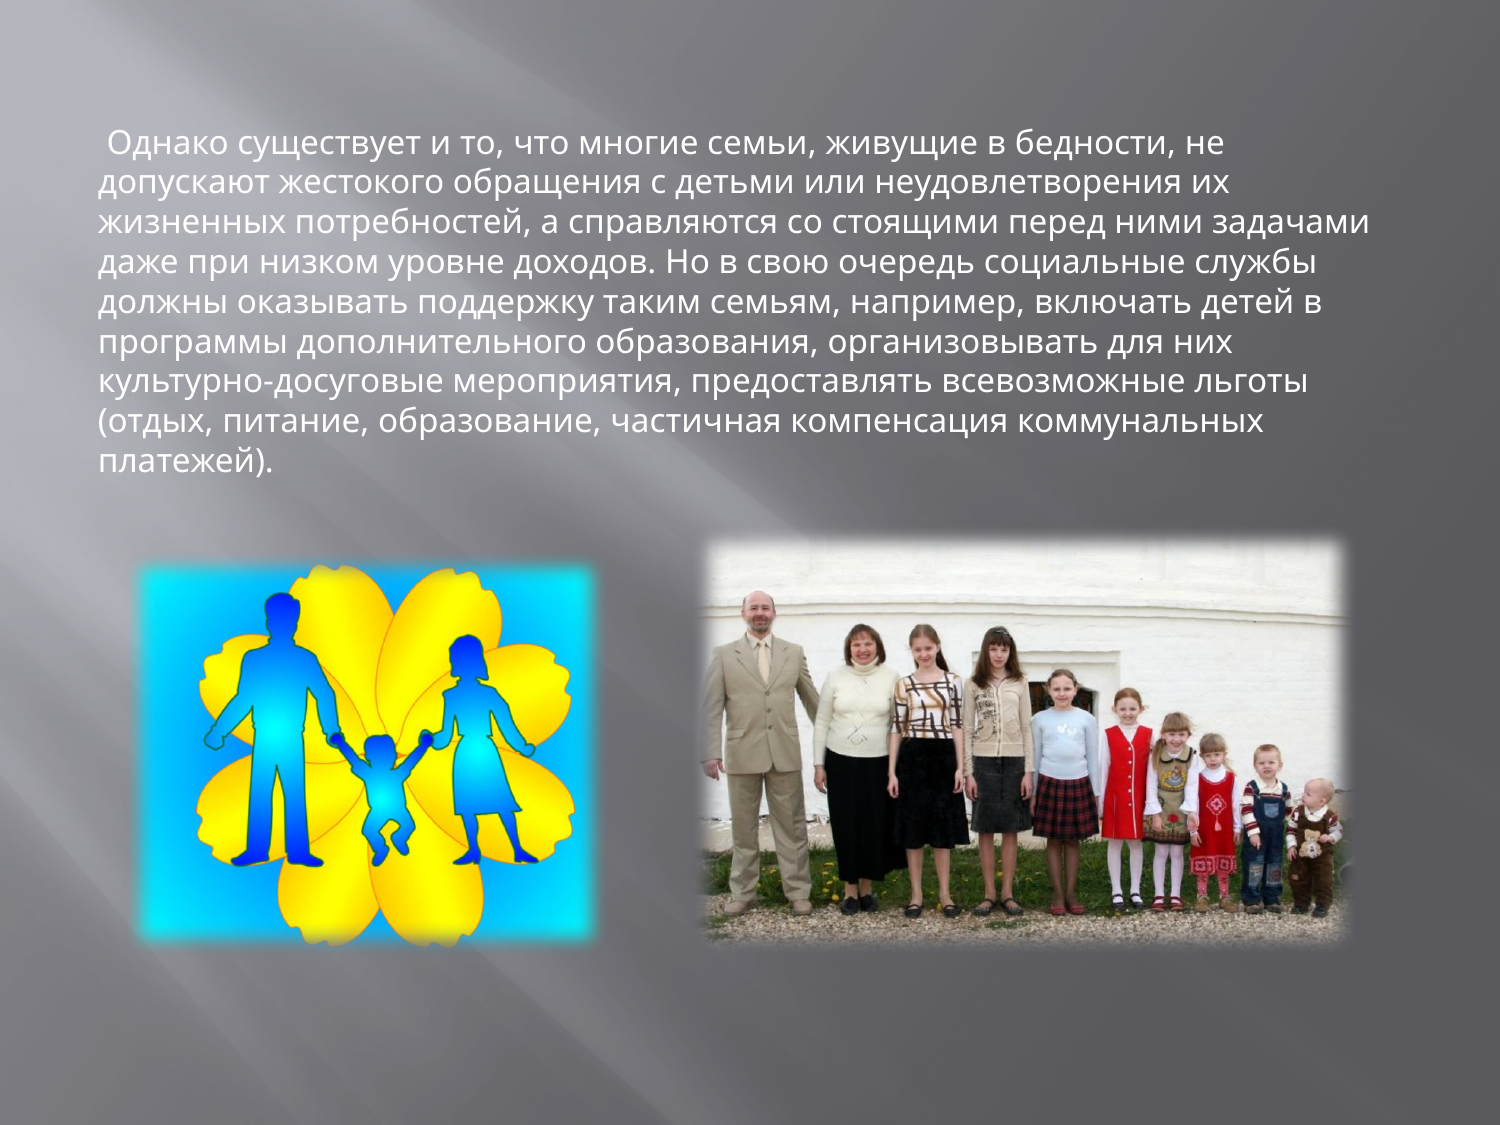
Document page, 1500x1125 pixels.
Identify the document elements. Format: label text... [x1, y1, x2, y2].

picture [690, 524, 1358, 956]
list Однако существует и то, что многие семьи, живущие в бедности, не допускают жестокого обращения с детьми или неудовлетворения их жизненных потребностей, а справляются со стоящими перед ними задачами даже при низком уровне доходов. Но в свою очередь социальные службы должны оказывать поддержку таким семьям, например, включать детей в программы дополнительного образования, организовывать для них культурно-досуговые мероприятия, предоставлять всевозможные льготы (отдых, питание, образование, частичная компенсация коммунальных платежей). [64, 113, 1402, 492]
picture [123, 550, 609, 956]
